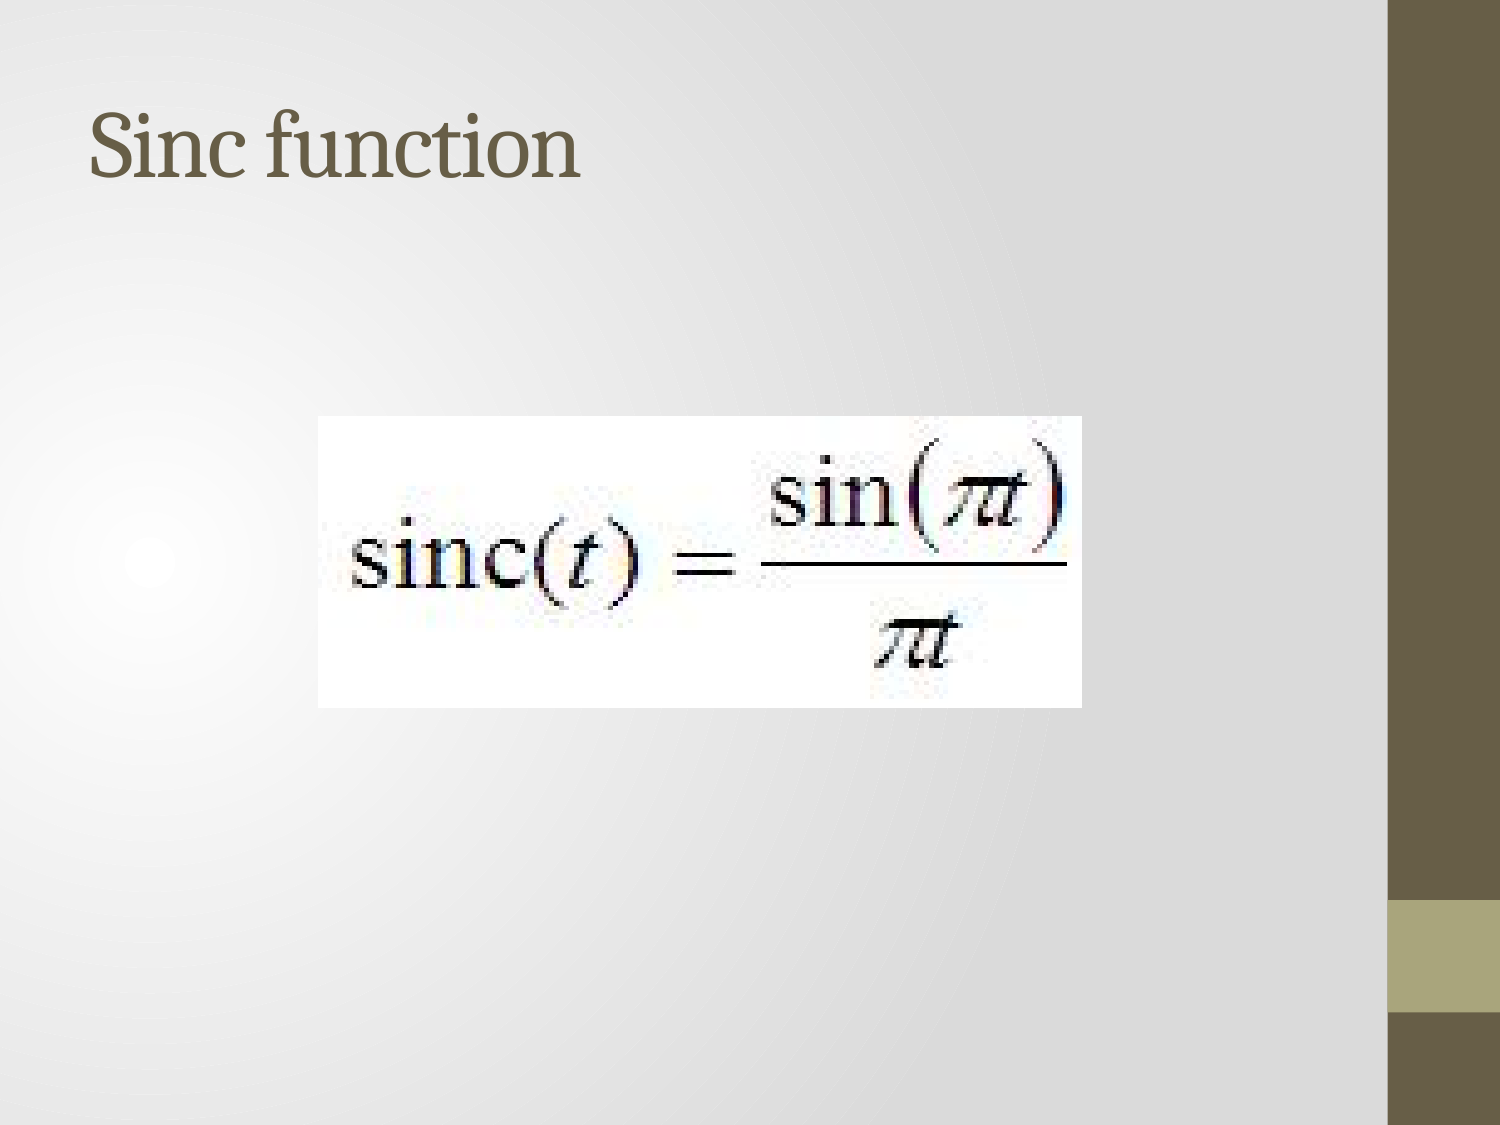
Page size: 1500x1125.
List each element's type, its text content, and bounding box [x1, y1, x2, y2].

title Sinc function [75, 45, 1325, 233]
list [252, 280, 1147, 844]
